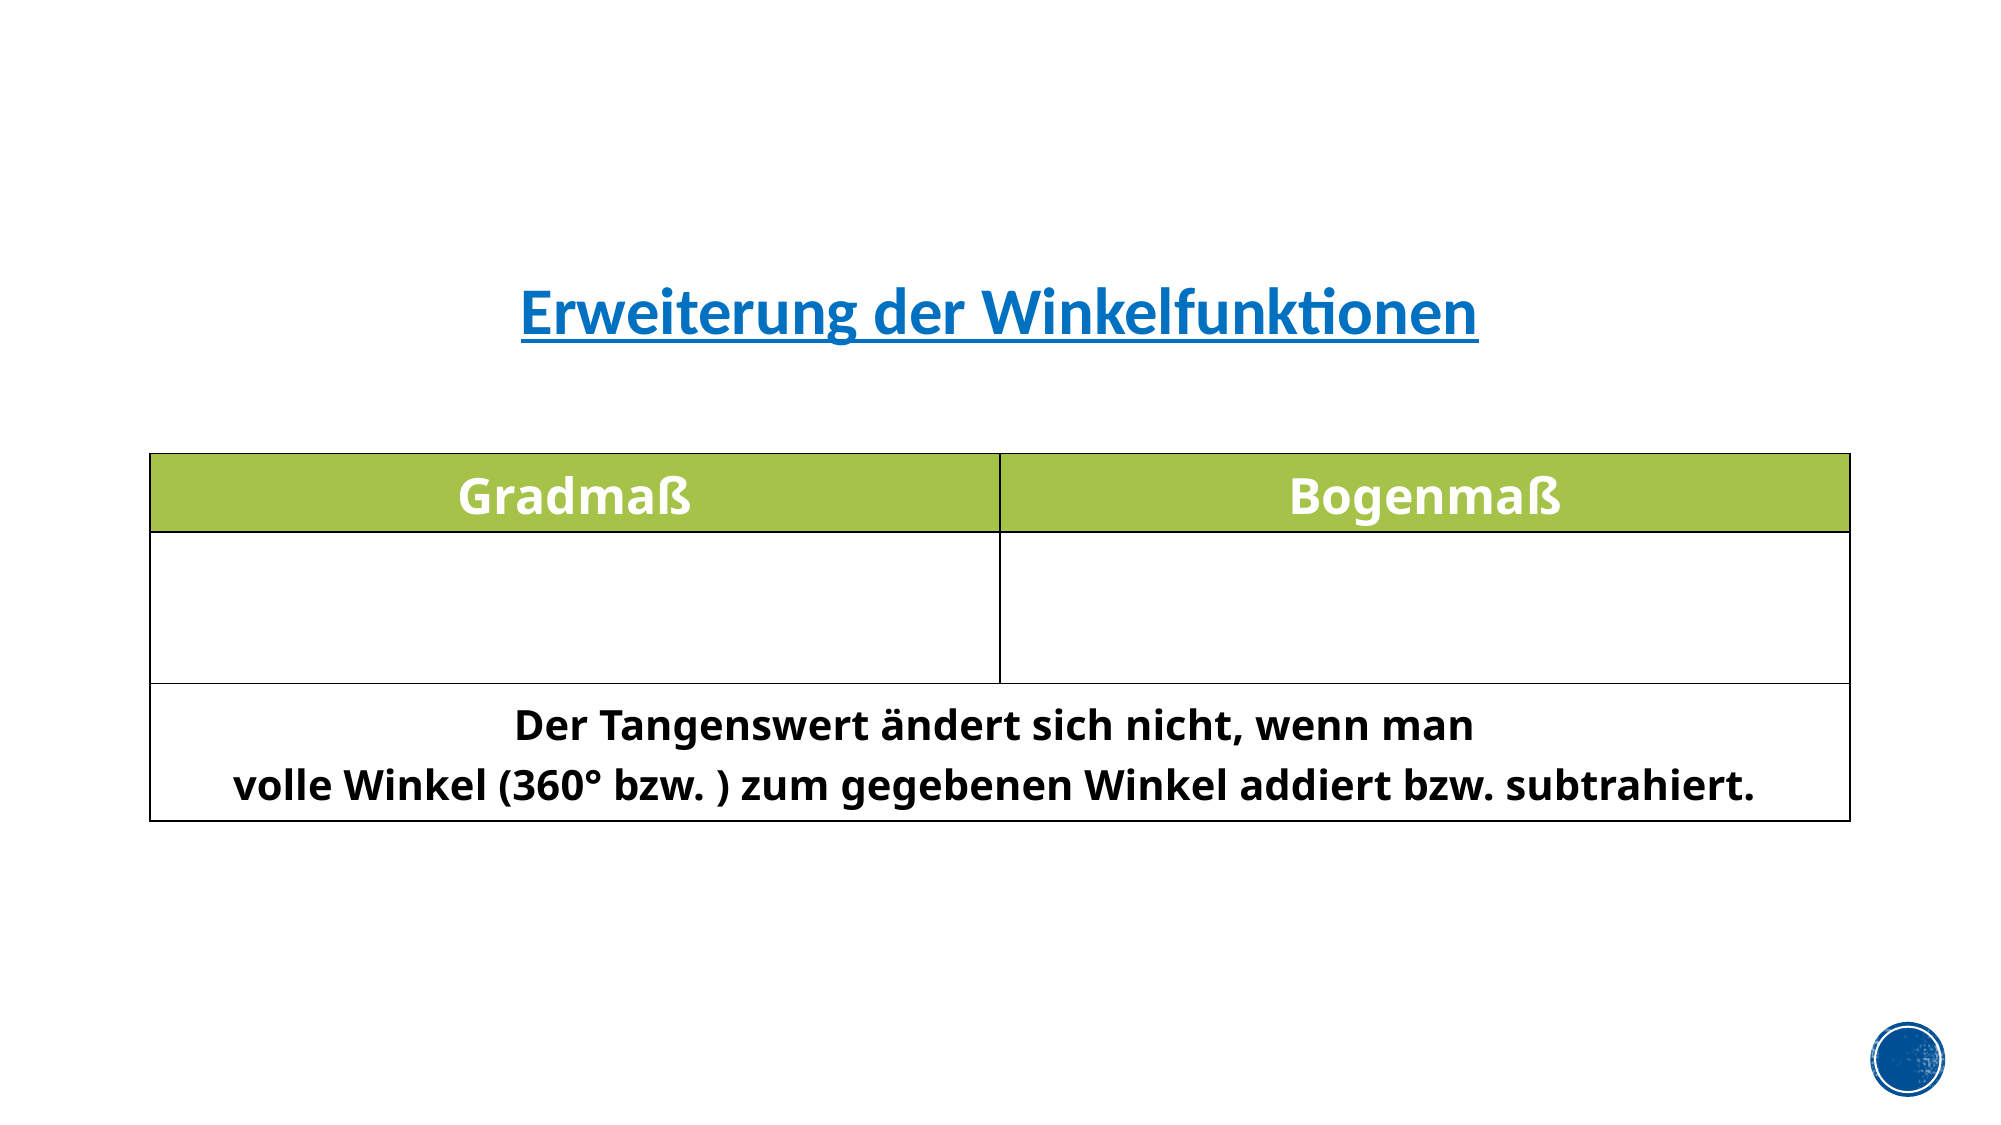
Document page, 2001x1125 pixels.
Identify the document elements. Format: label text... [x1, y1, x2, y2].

text_box Erweiterung der Winkelfunktionen [50, 260, 1950, 355]
